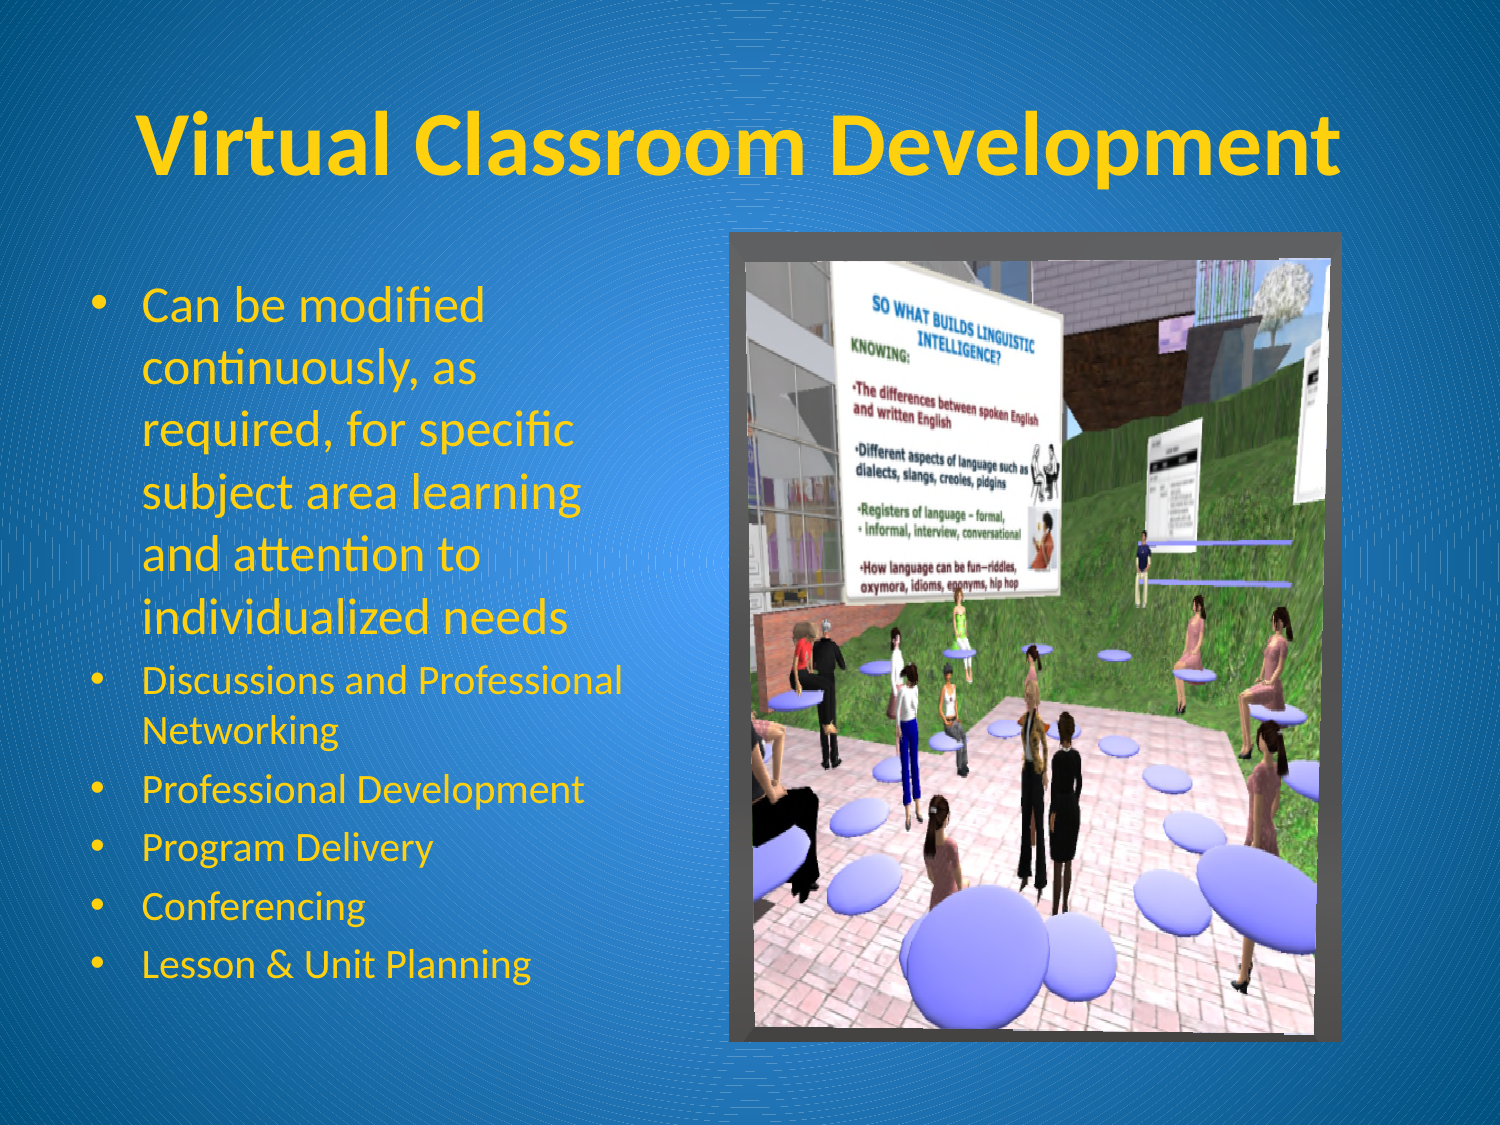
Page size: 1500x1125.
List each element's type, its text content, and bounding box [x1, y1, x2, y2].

list Can be modified continuously, as required, for specific subject area learning and attention to individualized needs Discussions and Professional Networking Professional Development Program Delivery Conferencing Lesson & Unit Planning [75, 262, 657, 1005]
title Virtual Classroom Development [75, 45, 1425, 233]
picture [729, 232, 1342, 1042]
